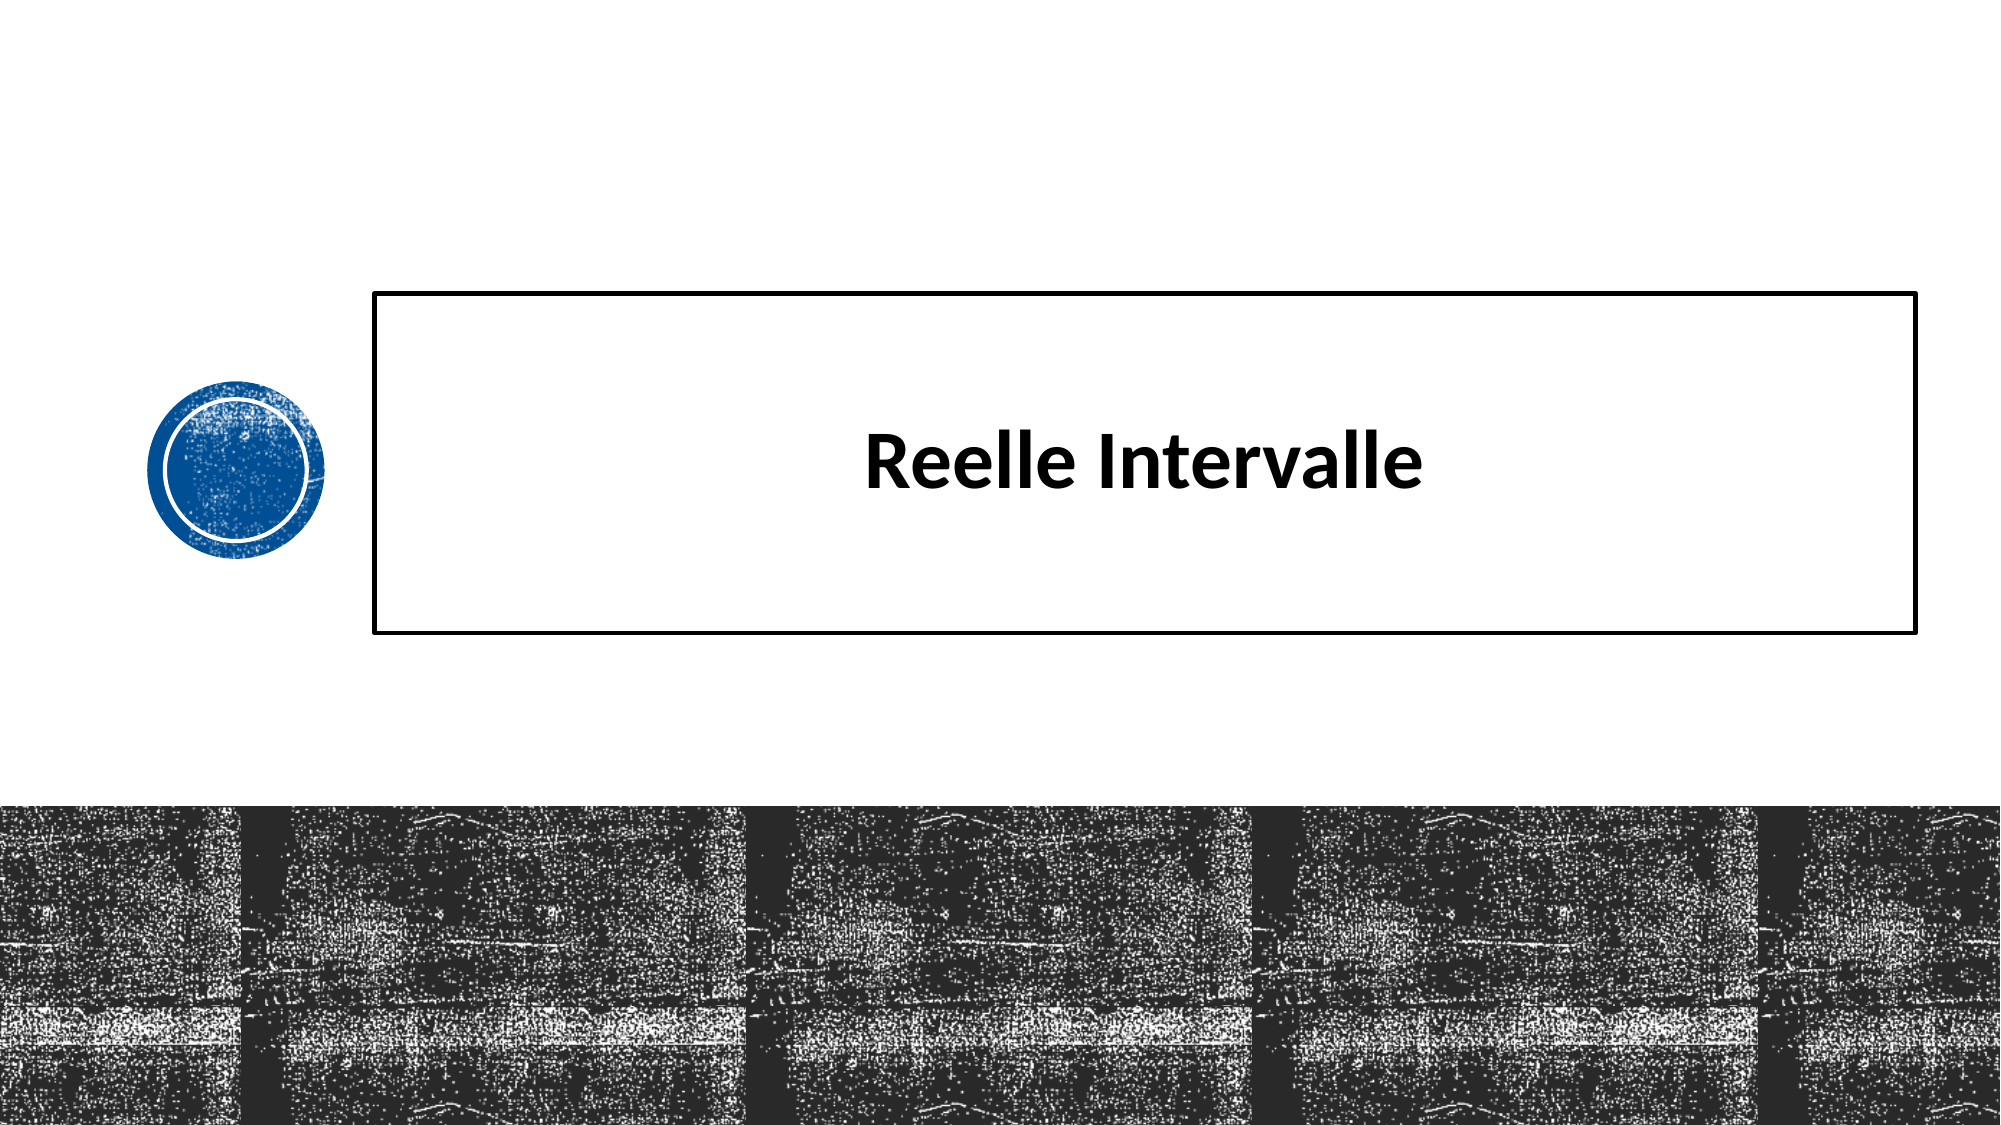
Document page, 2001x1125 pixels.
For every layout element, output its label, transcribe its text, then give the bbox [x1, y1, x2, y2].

title Reelle Intervalle [374, 293, 1916, 633]
